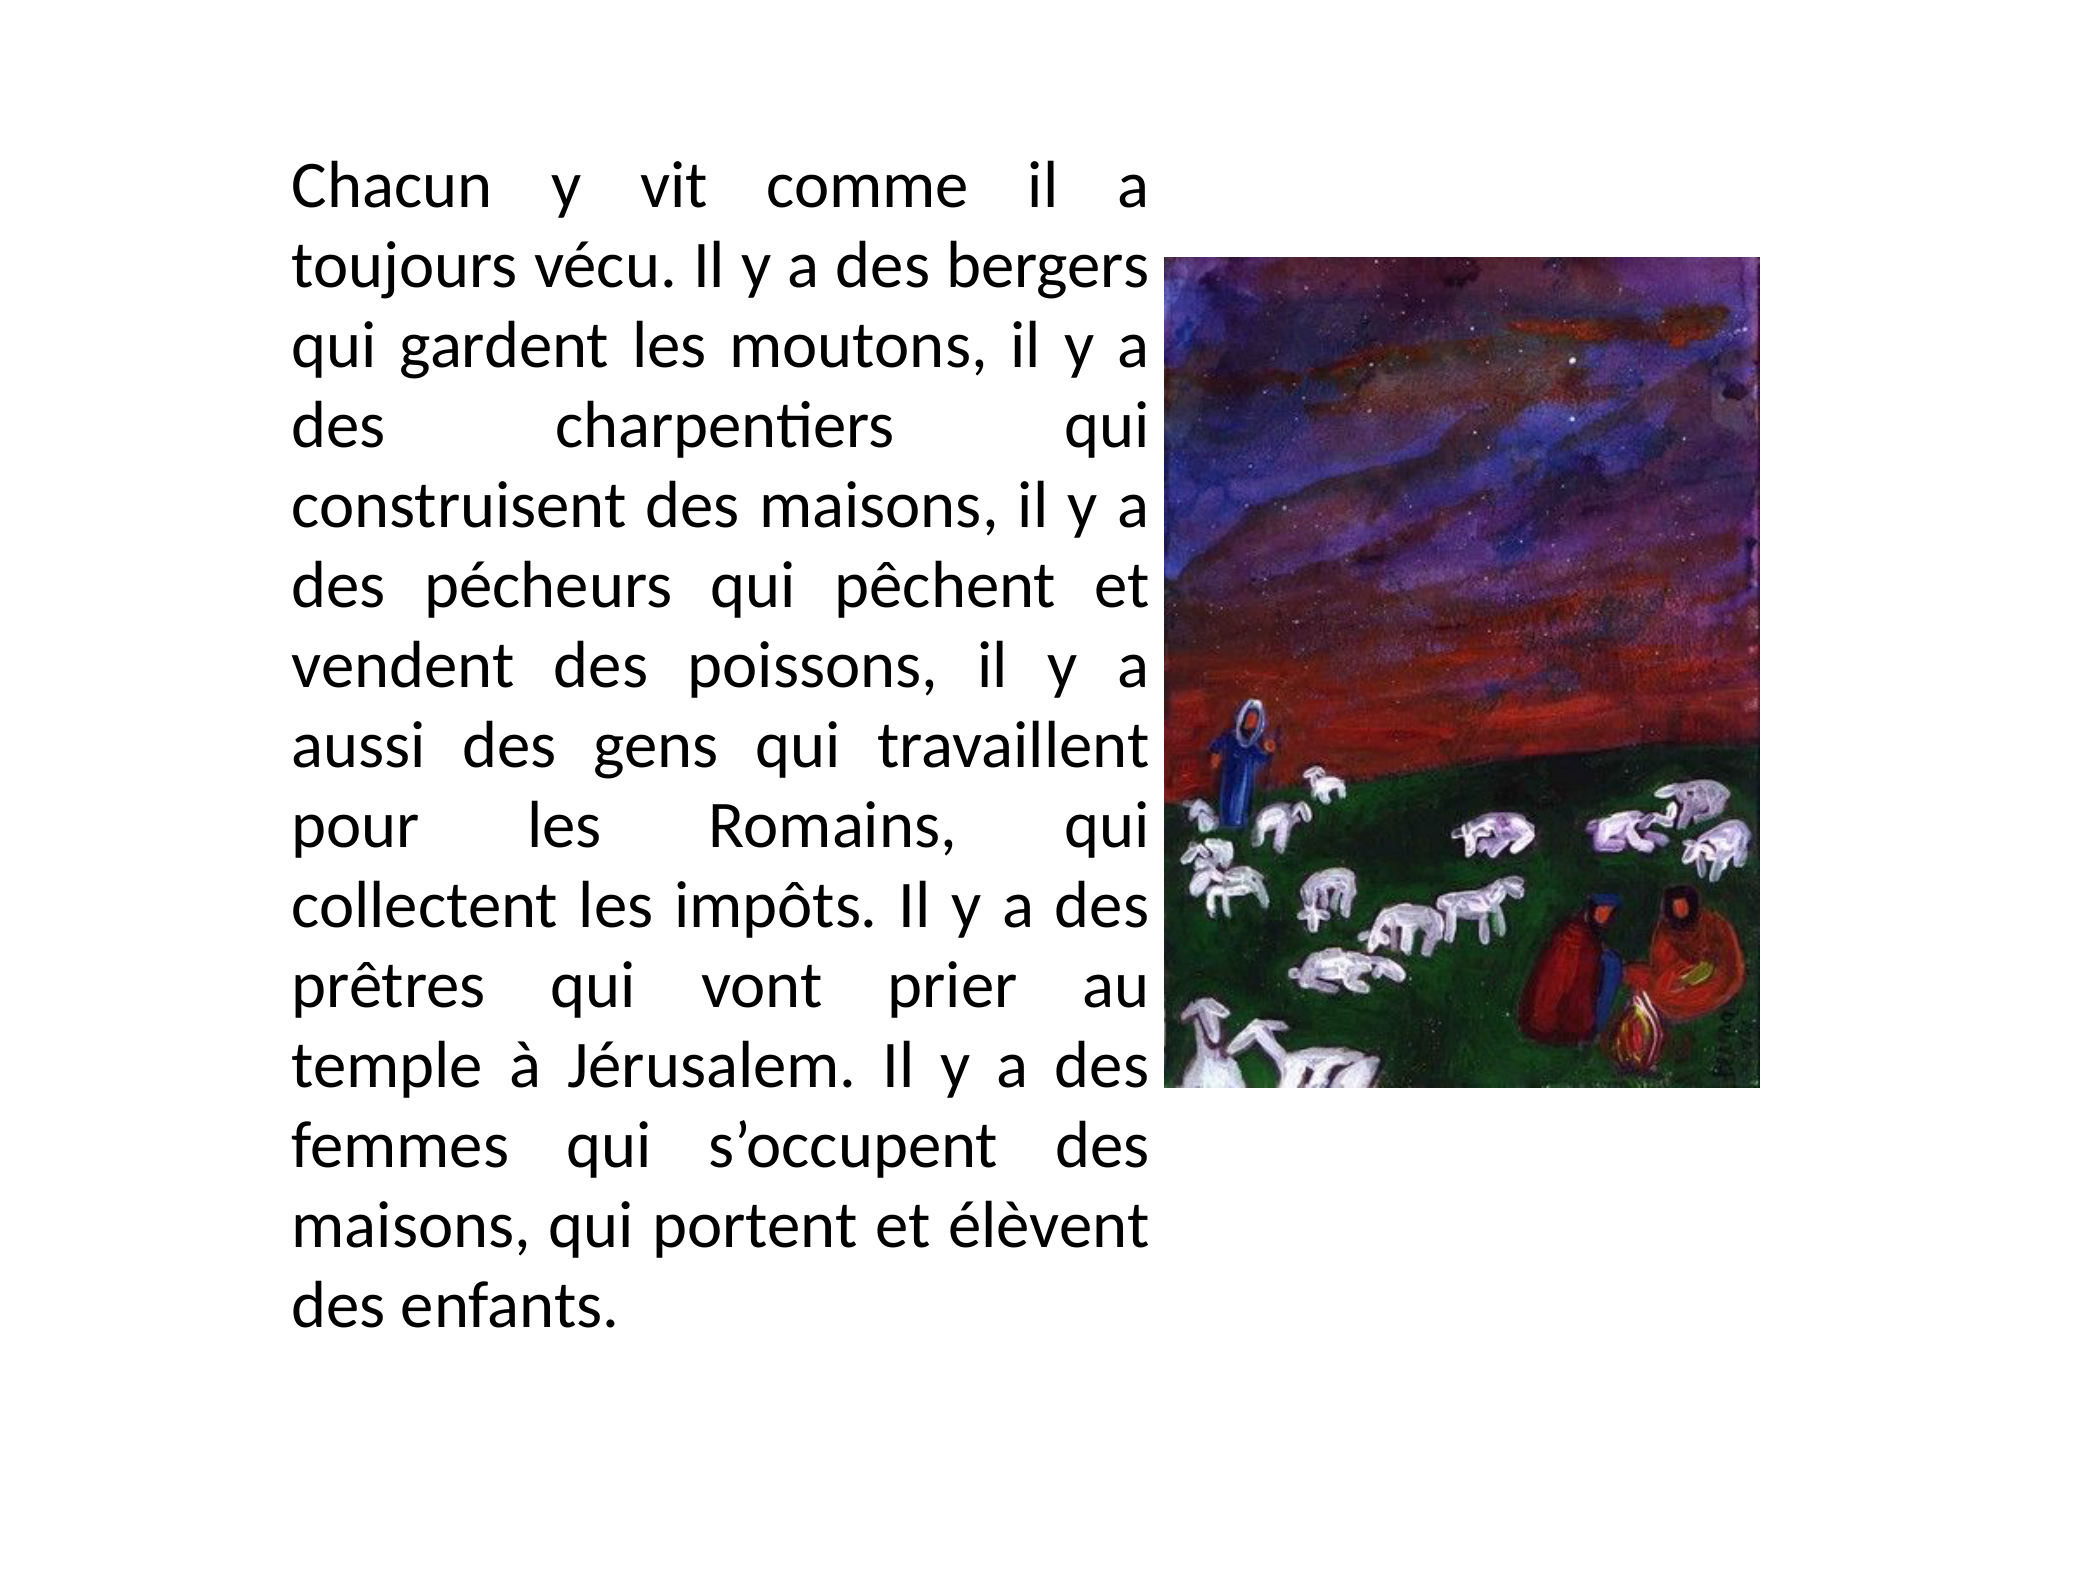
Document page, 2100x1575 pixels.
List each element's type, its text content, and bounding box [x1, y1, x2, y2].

text_box Chacun y vit comme il a toujours vécu. Il y a des bergers qui gardent les moutons, il y a des charpentiers qui construisent des maisons, il y a des pécheurs qui pêchent et vendent des poissons, il y a aussi des gens qui travaillent pour les Romains, qui collectent les impôts. Il y a des prêtres qui vont prier au temple à Jérusalem. Il y a des femmes qui s’occupent des maisons, qui portent et élèvent des enfants. [276, 133, 1165, 1348]
picture [1164, 257, 1760, 1088]
